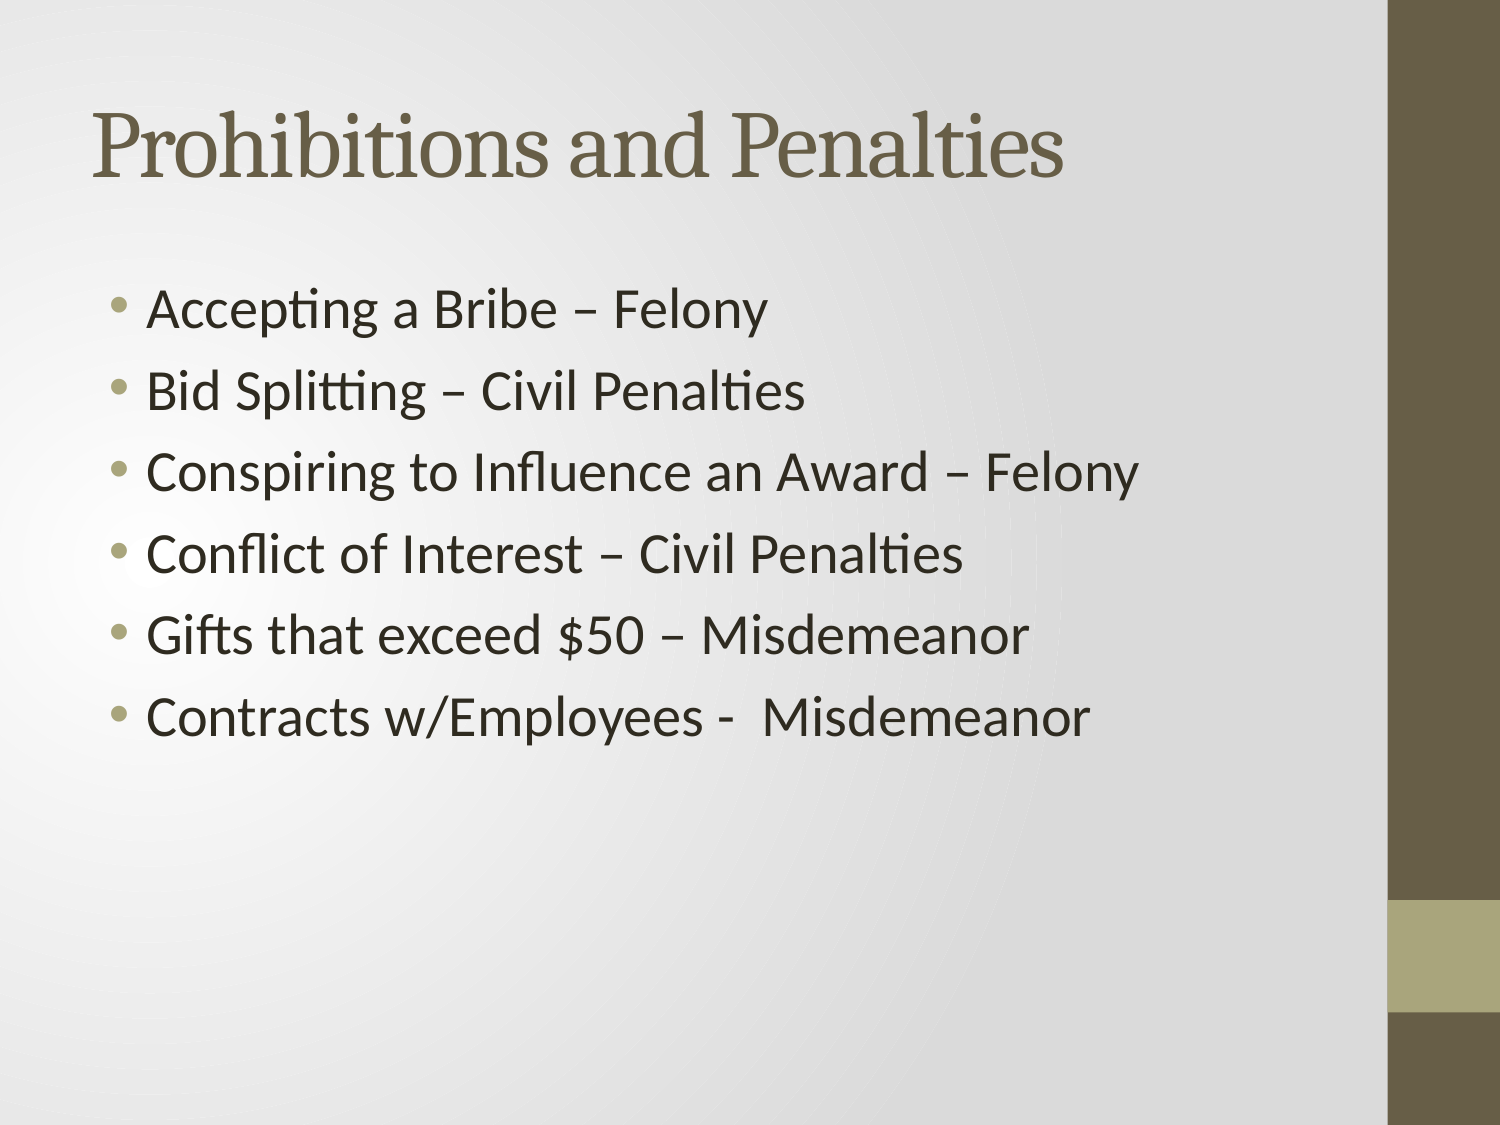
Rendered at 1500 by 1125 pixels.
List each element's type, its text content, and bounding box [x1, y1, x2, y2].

list Accepting a Bribe – Felony Bid Splitting – Civil Penalties Conspiring to Influence an Award – Felony Conflict of Interest – Civil Penalties Gifts that exceed $50 – Misdemeanor Contracts w/Employees - Misdemeanor [75, 262, 1325, 1050]
title Prohibitions and Penalties [75, 45, 1325, 233]
